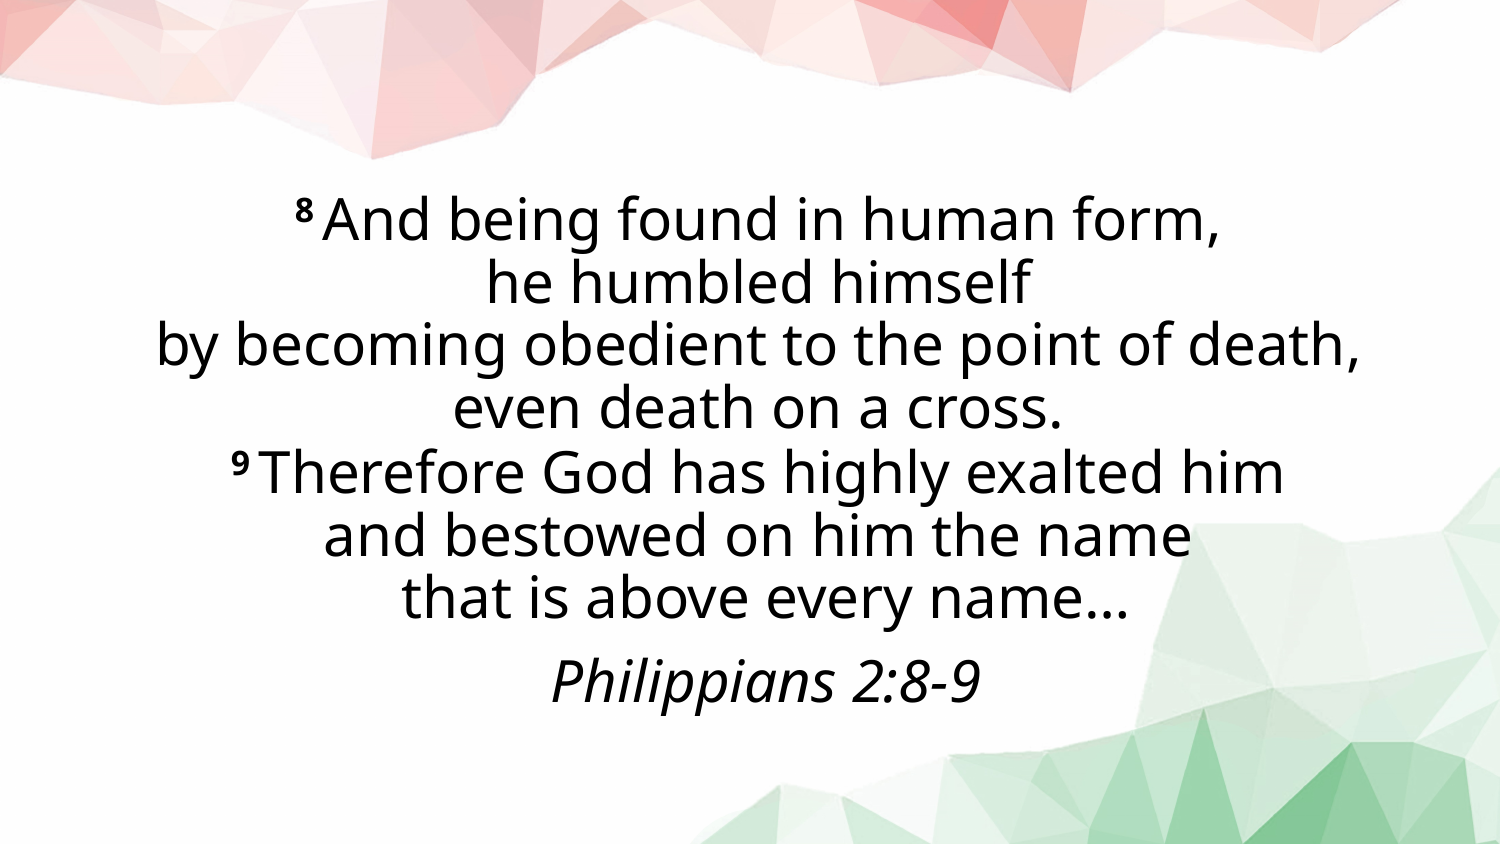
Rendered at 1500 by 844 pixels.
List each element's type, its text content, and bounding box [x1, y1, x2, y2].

list 8 And being found in human form, he humbled himself by becoming obedient to the point of death, even death on a cross. 9 Therefore God has highly exalted him and bestowed on him the name that is above every name… Philippians 2:8-9 [46, 182, 1486, 844]
picture [0, 0, 1500, 844]
